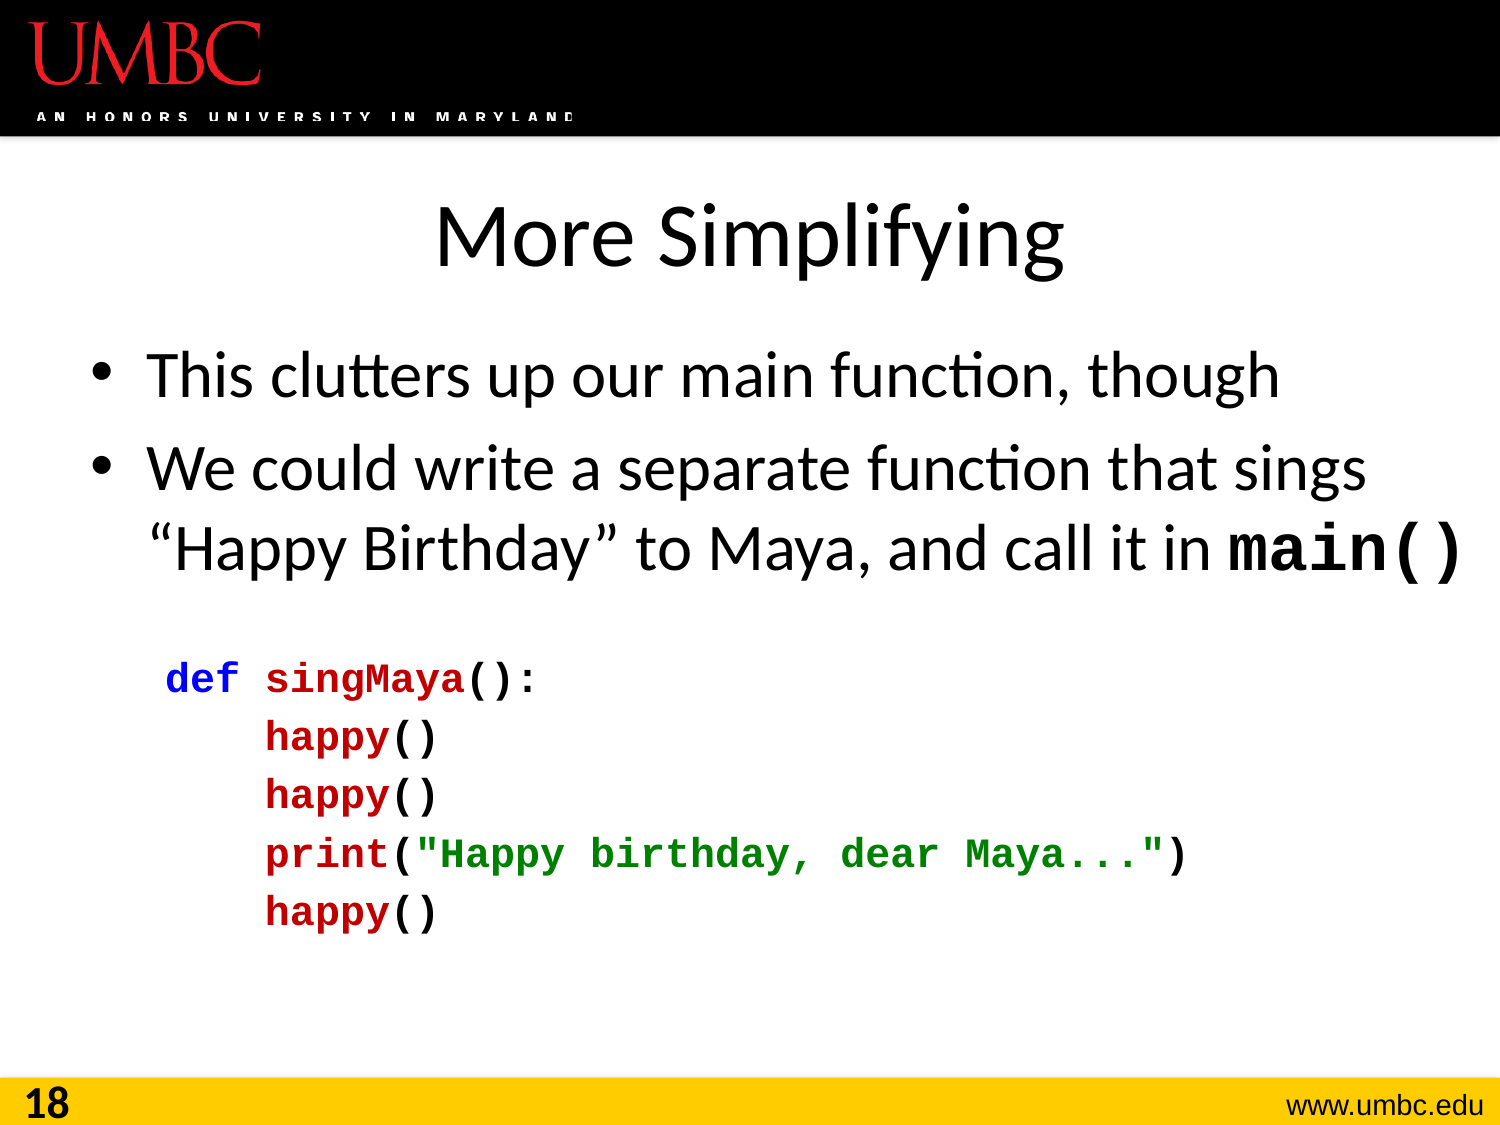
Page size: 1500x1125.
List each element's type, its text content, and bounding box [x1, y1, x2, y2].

slide_number 18 [0, 1065, 94, 1125]
title More Simplifying [75, 136, 1425, 323]
list This clutters up our main function, though We could write a separate function that sings “Happy Birthday” to Maya, and call it in main() def singMaya(): happy() happy() print("Happy birthday, dear Maya...") happy() [75, 323, 1500, 1005]
